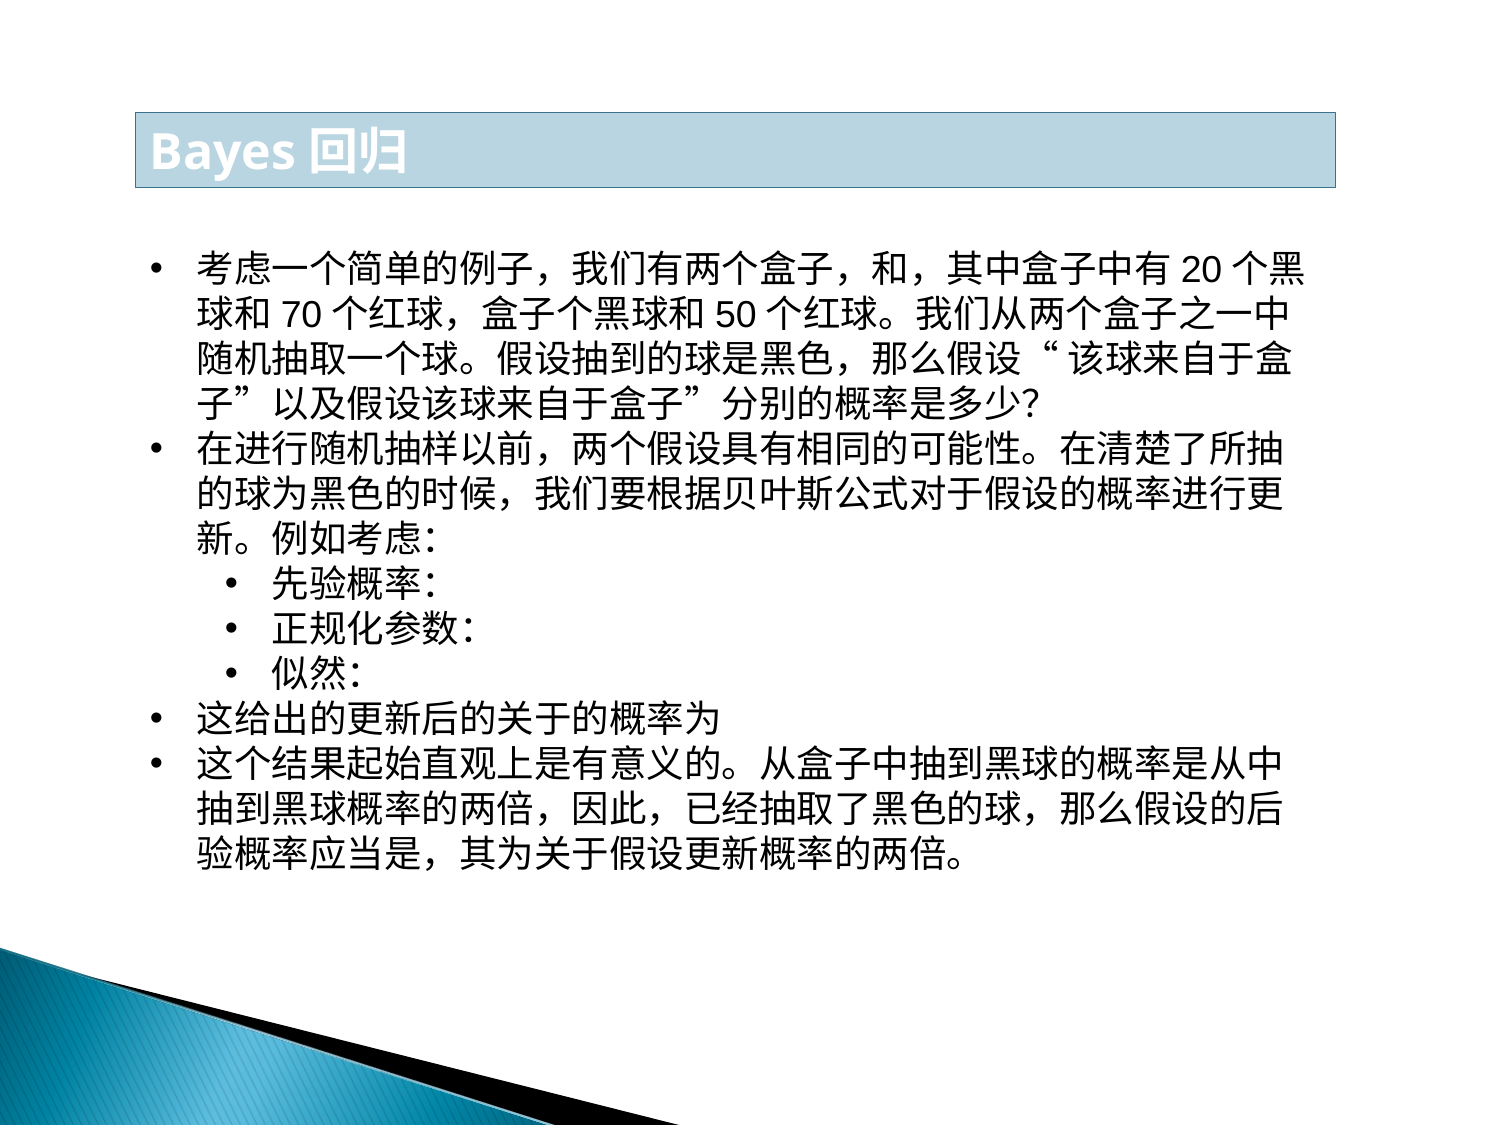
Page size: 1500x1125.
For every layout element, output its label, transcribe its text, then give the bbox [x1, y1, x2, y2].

picture [0, 946, 559, 1125]
text_box Bayes回归 [135, 112, 1336, 188]
